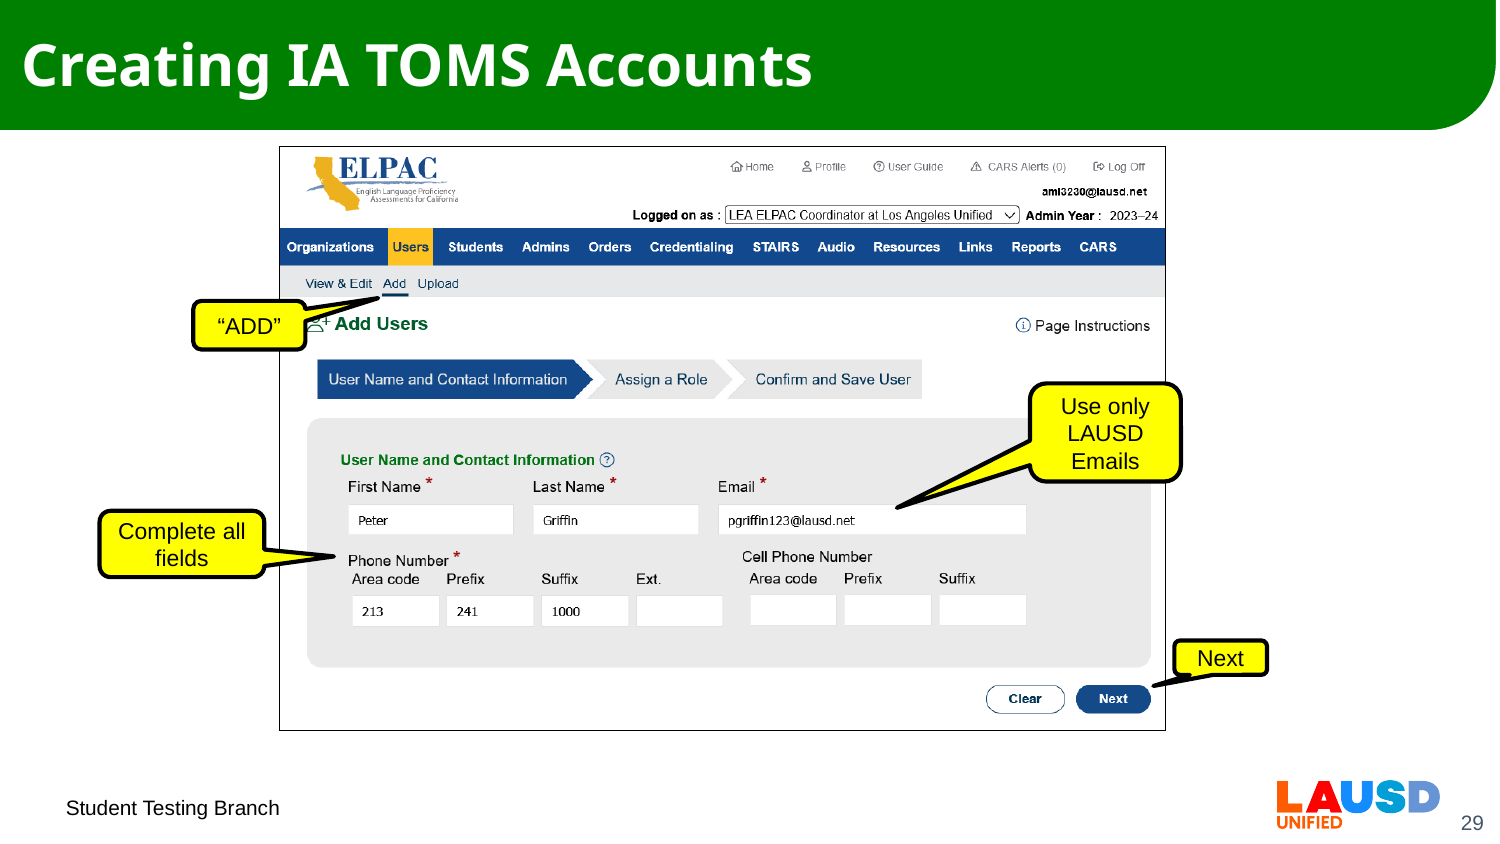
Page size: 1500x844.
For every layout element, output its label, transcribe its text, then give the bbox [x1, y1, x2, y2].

text_box “ADD” [191, 298, 274, 352]
picture [1277, 780, 1440, 829]
picture [279, 146, 1166, 731]
text_box Next [1169, 638, 1270, 686]
text_box Use only LAUSD Emails [1169, 381, 1184, 484]
text_box Complete all fields [97, 508, 274, 580]
title Creating IA TOMS Accounts [6, 0, 1351, 127]
